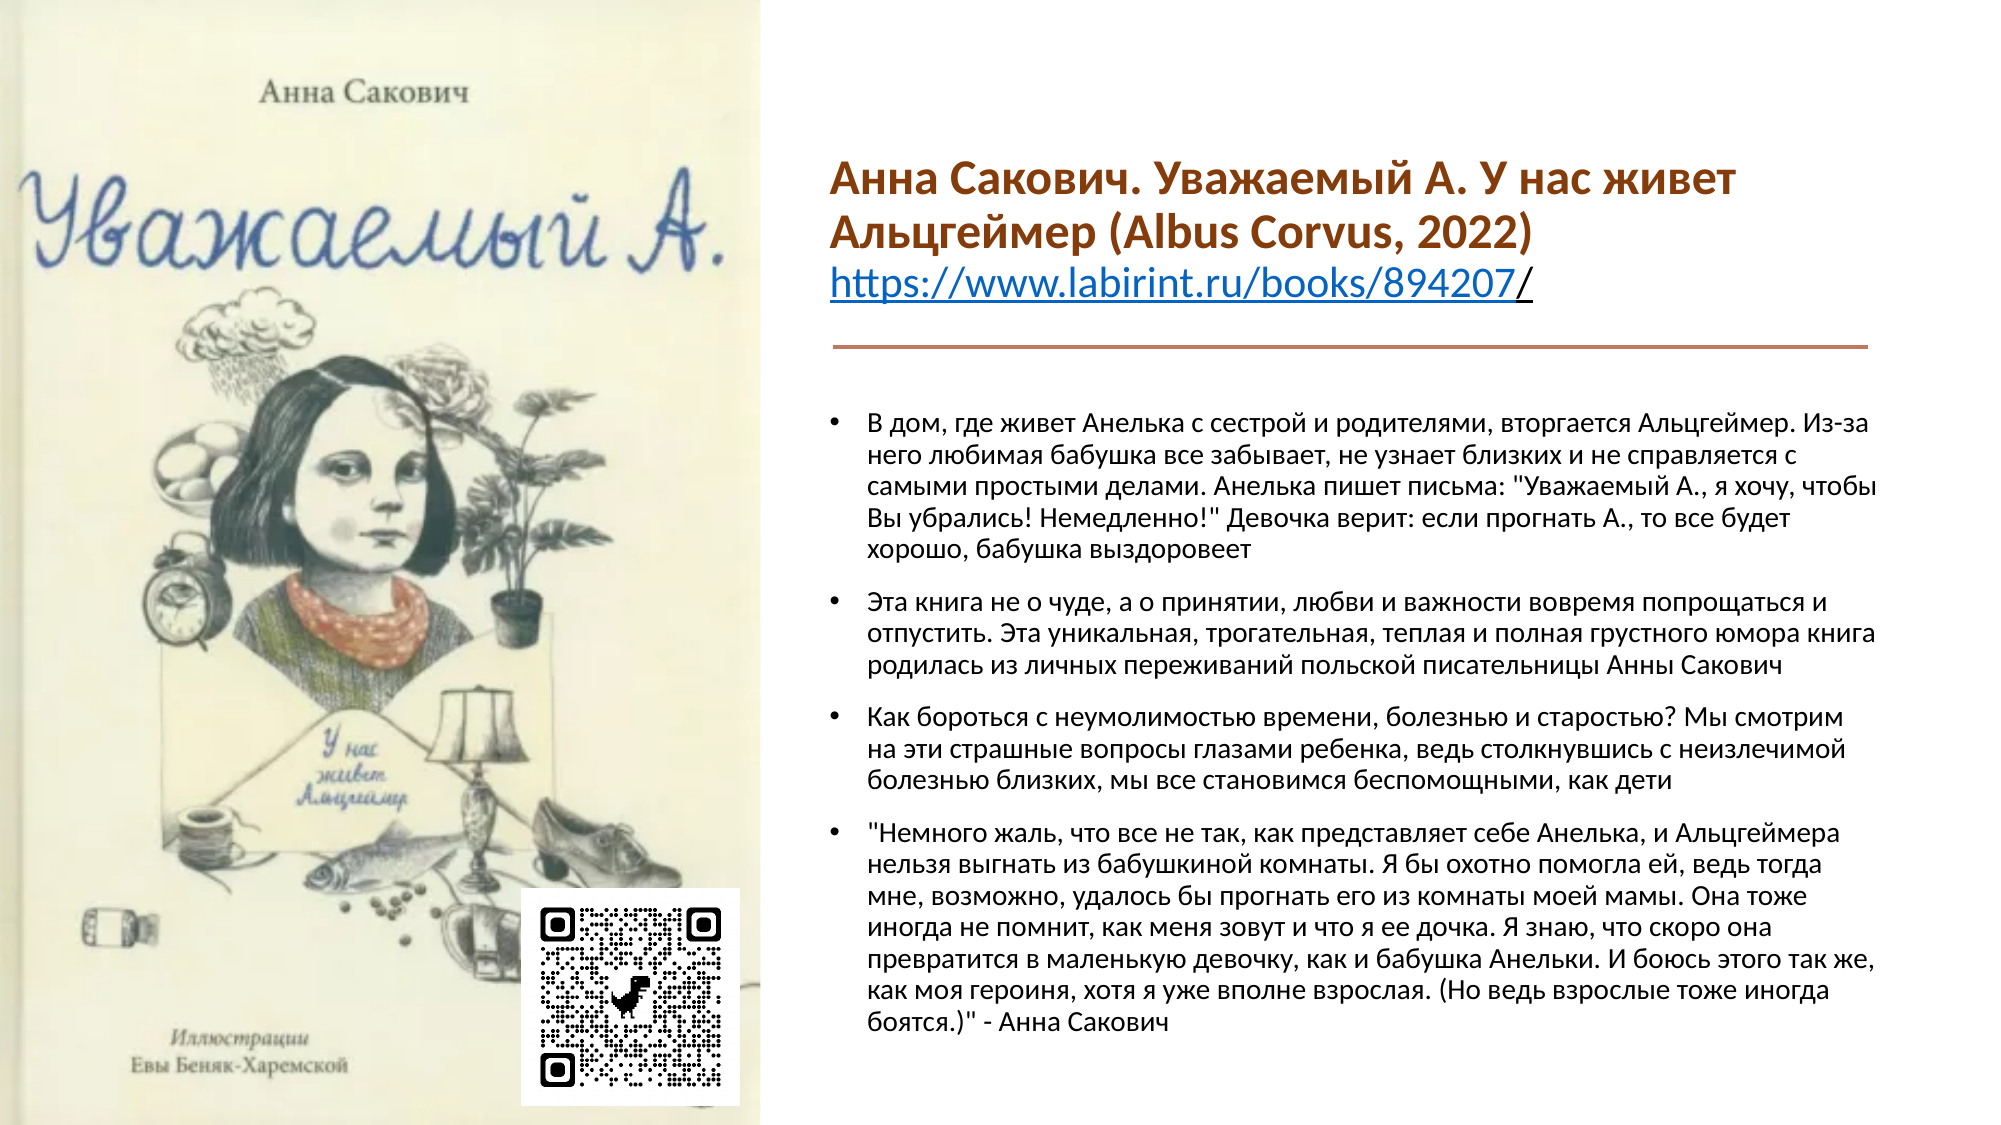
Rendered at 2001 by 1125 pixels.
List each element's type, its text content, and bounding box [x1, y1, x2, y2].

title Анна Сакович. Уважаемый А. У нас живет Альцгеймер (Albus Corvus, 2022) https://www.labirint.ru/books/894207/ [814, 103, 1895, 315]
list В дом, где живет Анелька с сестрой и родителями, вторгается Альцгеймер. Из-за него любимая бабушка все забывает, не узнает близких и не справляется с самыми простыми делами. Анелька пишет письма: "Уважаемый А., я хочу, чтобы Вы убрались! Немедленно!" Девочка верит: если прогнать А., то все будет хорошо, бабушка выздоровеет Эта книга не о чуде, а о принятии, любви и важности вовремя попрощаться и отпустить. Эта уникальная, трогательная, теплая и полная грустного юмора книга родилась из личных переживаний польской писательницы Анны Сакович Как бороться с неумолимостью времени, болезнью и старостью? Мы смотрим на эти страшные вопросы глазами ребенка, ведь столкнувшись с неизлечимой болезнью близких, мы все становимся беспомощными, как дети "Немного жаль, что все не так, как представляет себе Анелька, и Альцгеймера нельзя выгнать из бабушкиной комнаты. Я бы охотно помогла ей, ведь тогда мне, возможно, удалось бы прогнать его из комнаты моей мамы. Она тоже иногда не помнит, как меня зовут и что я ее дочка. Я знаю, что скоро она превратится в маленькую девочку, как и бабушка Анельки. И боюсь этого так же, как моя героиня, хотя я уже вполне взрослая. (Но ведь взрослые тоже иногда боятся.)" - Анна Сакович [814, 399, 1895, 1060]
picture [0, 0, 761, 1125]
